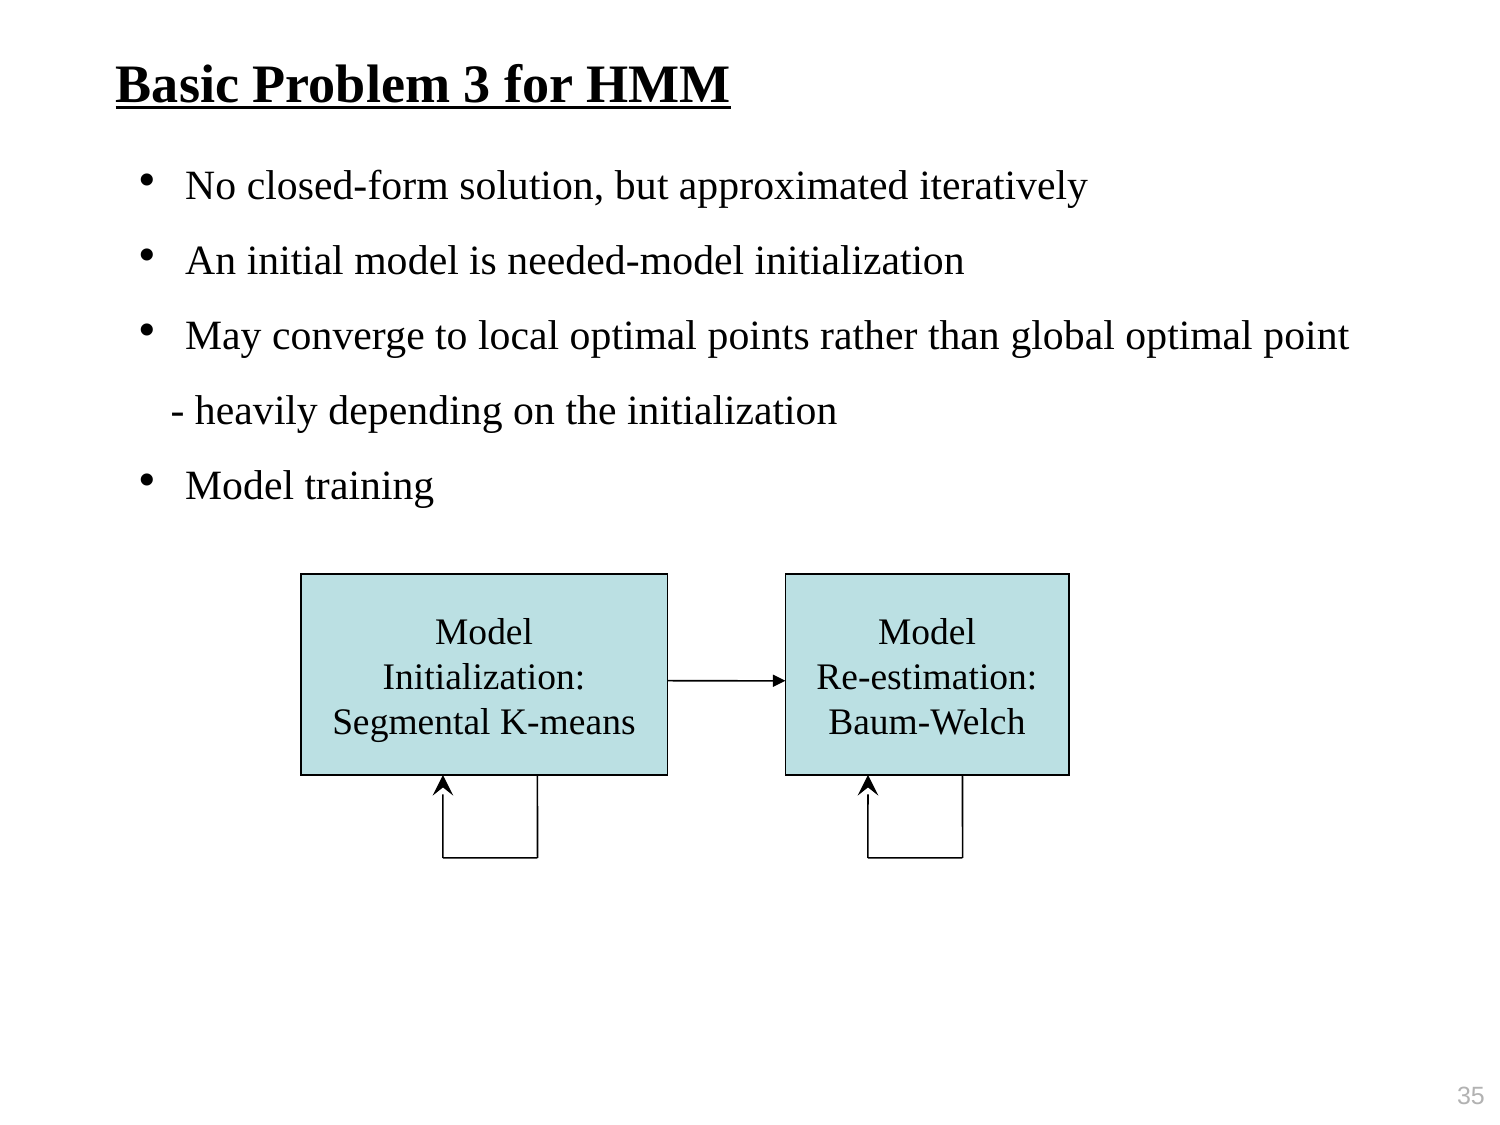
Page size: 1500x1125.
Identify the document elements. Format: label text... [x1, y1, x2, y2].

text_box [857, 774, 879, 796]
text_box [432, 774, 454, 796]
slide_number 35 [1162, 1065, 1500, 1125]
text_box No closed-form solution, but approximated iteratively An initial model is needed-model initialization May converge to local optimal points rather than global optimal point - heavily depending on the initialization Model training [124, 125, 1365, 515]
text_box Model Initialization: Segmental K-means [301, 574, 668, 775]
text_box Basic Problem 3 for HMM [100, 41, 747, 121]
text_box [667, 674, 786, 687]
text_box Model Re-estimation: Baum-Welch [785, 574, 1069, 775]
